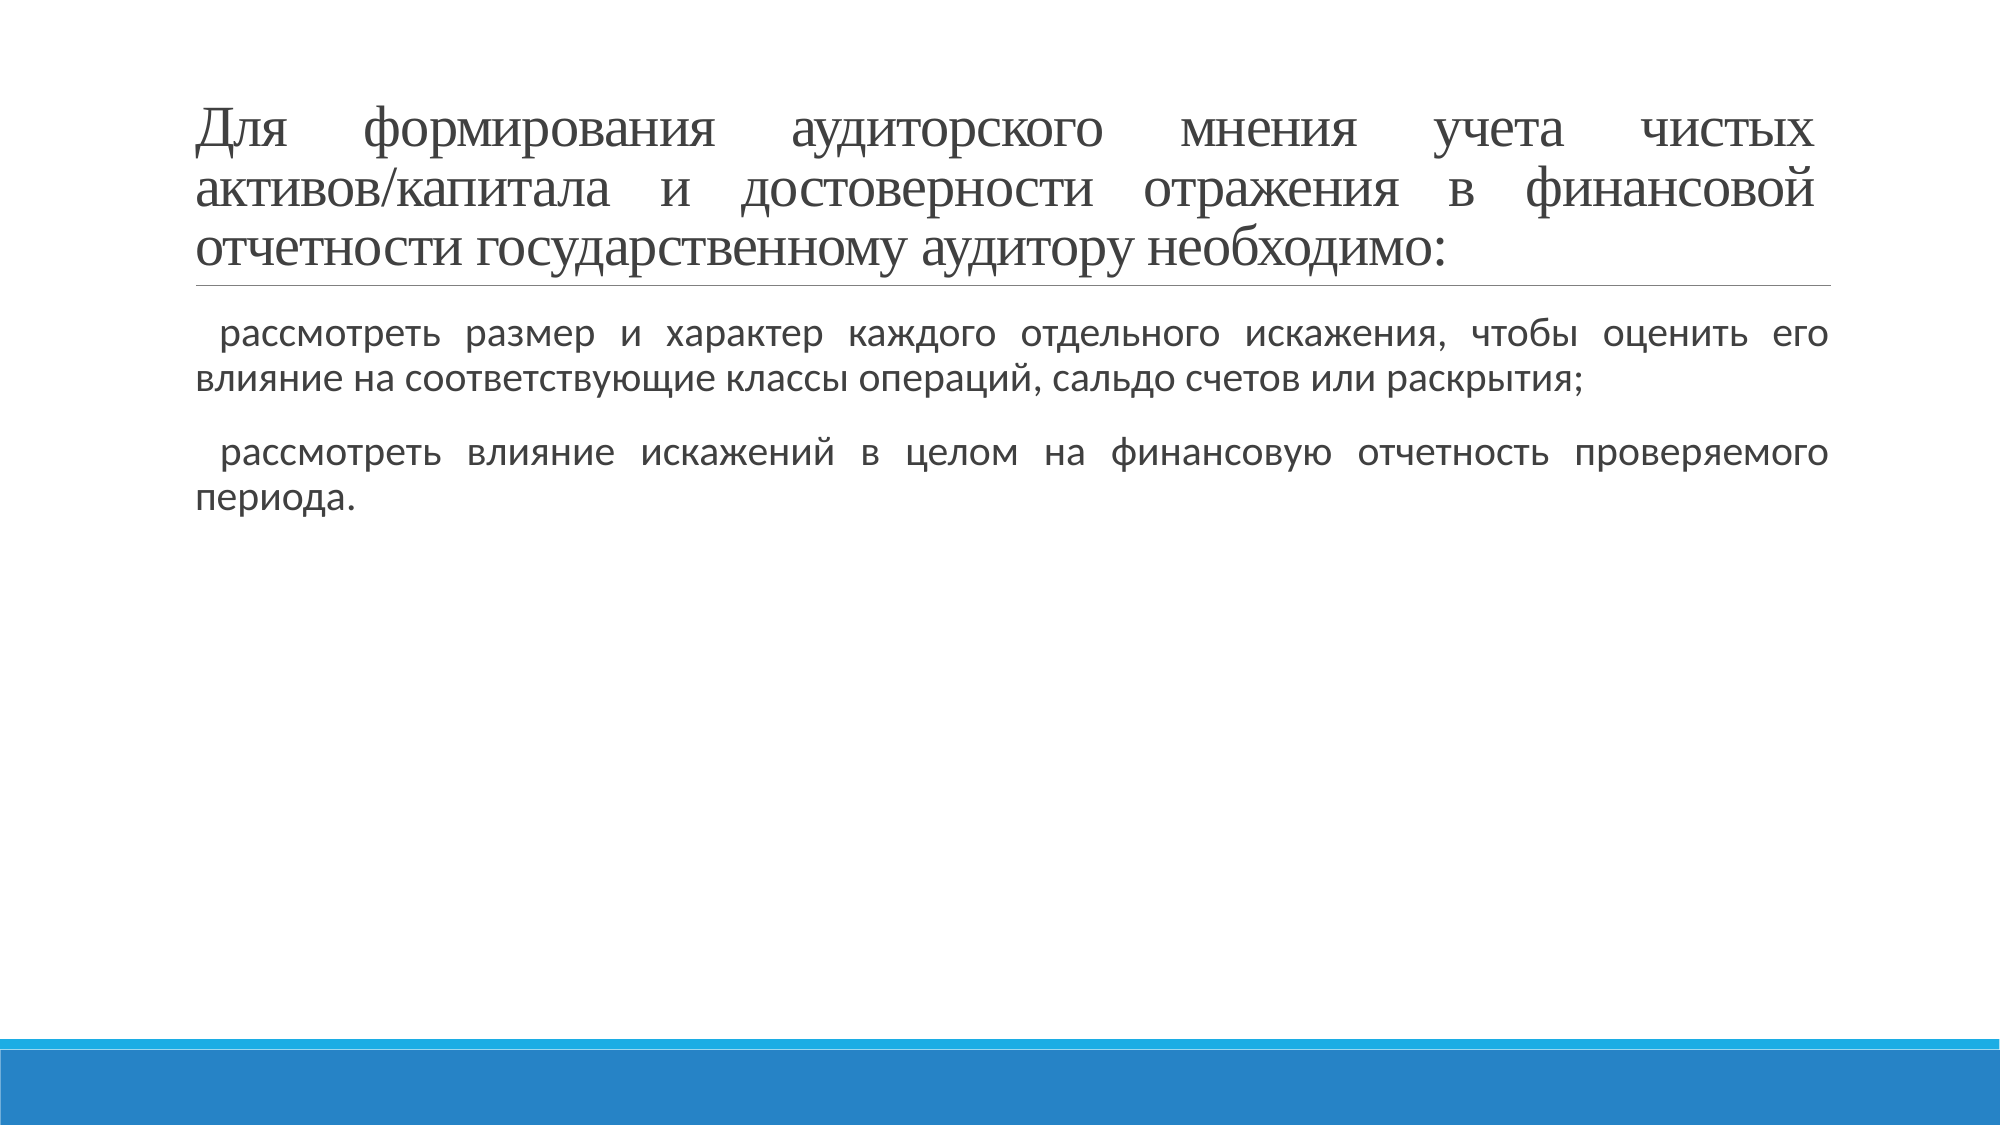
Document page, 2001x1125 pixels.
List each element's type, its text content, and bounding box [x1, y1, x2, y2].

list рассмотреть размер и характер каждого отдельного искажения, чтобы оценить его влияние на соответствующие классы операций, сальдо счетов или раскрытия; рассмотреть влияние искажений в целом на финансовую отчетность проверяемого периода. [180, 302, 1830, 963]
title Для формирования аудиторского мнения учета чистых активов/капитала и достоверности отражения в финансовой отчетности государственному аудитору необходимо: [180, 47, 1830, 285]
